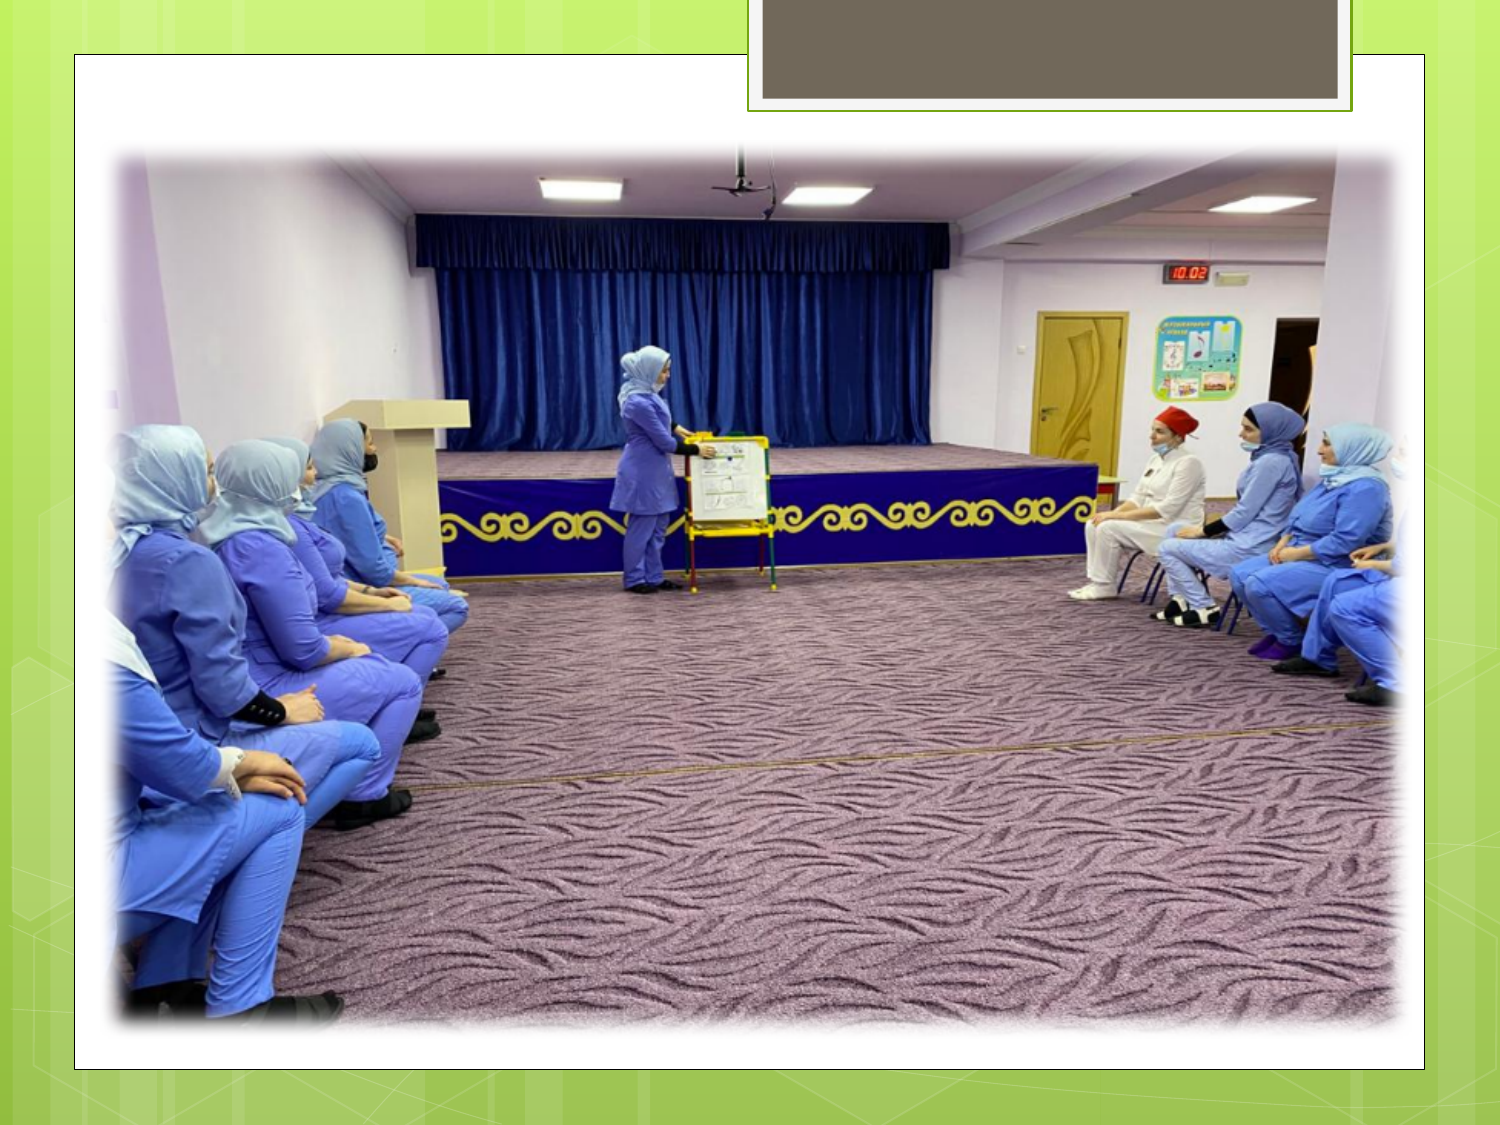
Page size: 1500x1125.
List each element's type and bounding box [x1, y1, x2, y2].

picture [100, 140, 1412, 1039]
